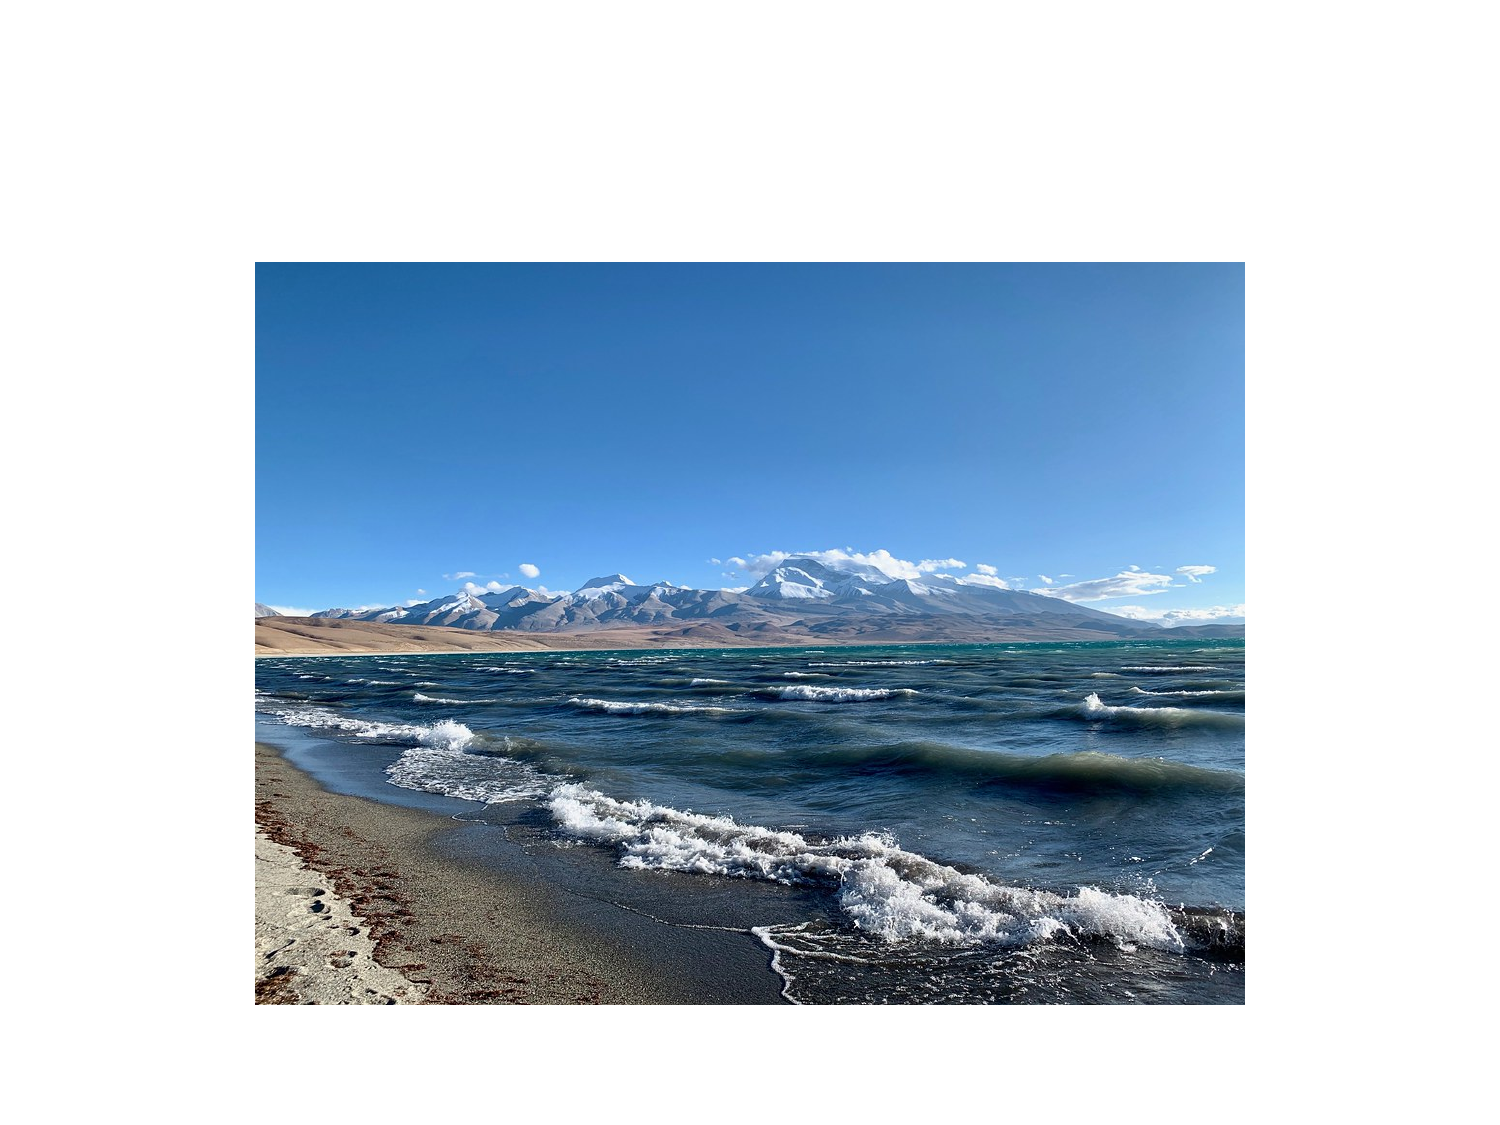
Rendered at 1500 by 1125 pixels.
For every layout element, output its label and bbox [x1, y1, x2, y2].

list [254, 262, 1246, 1006]
